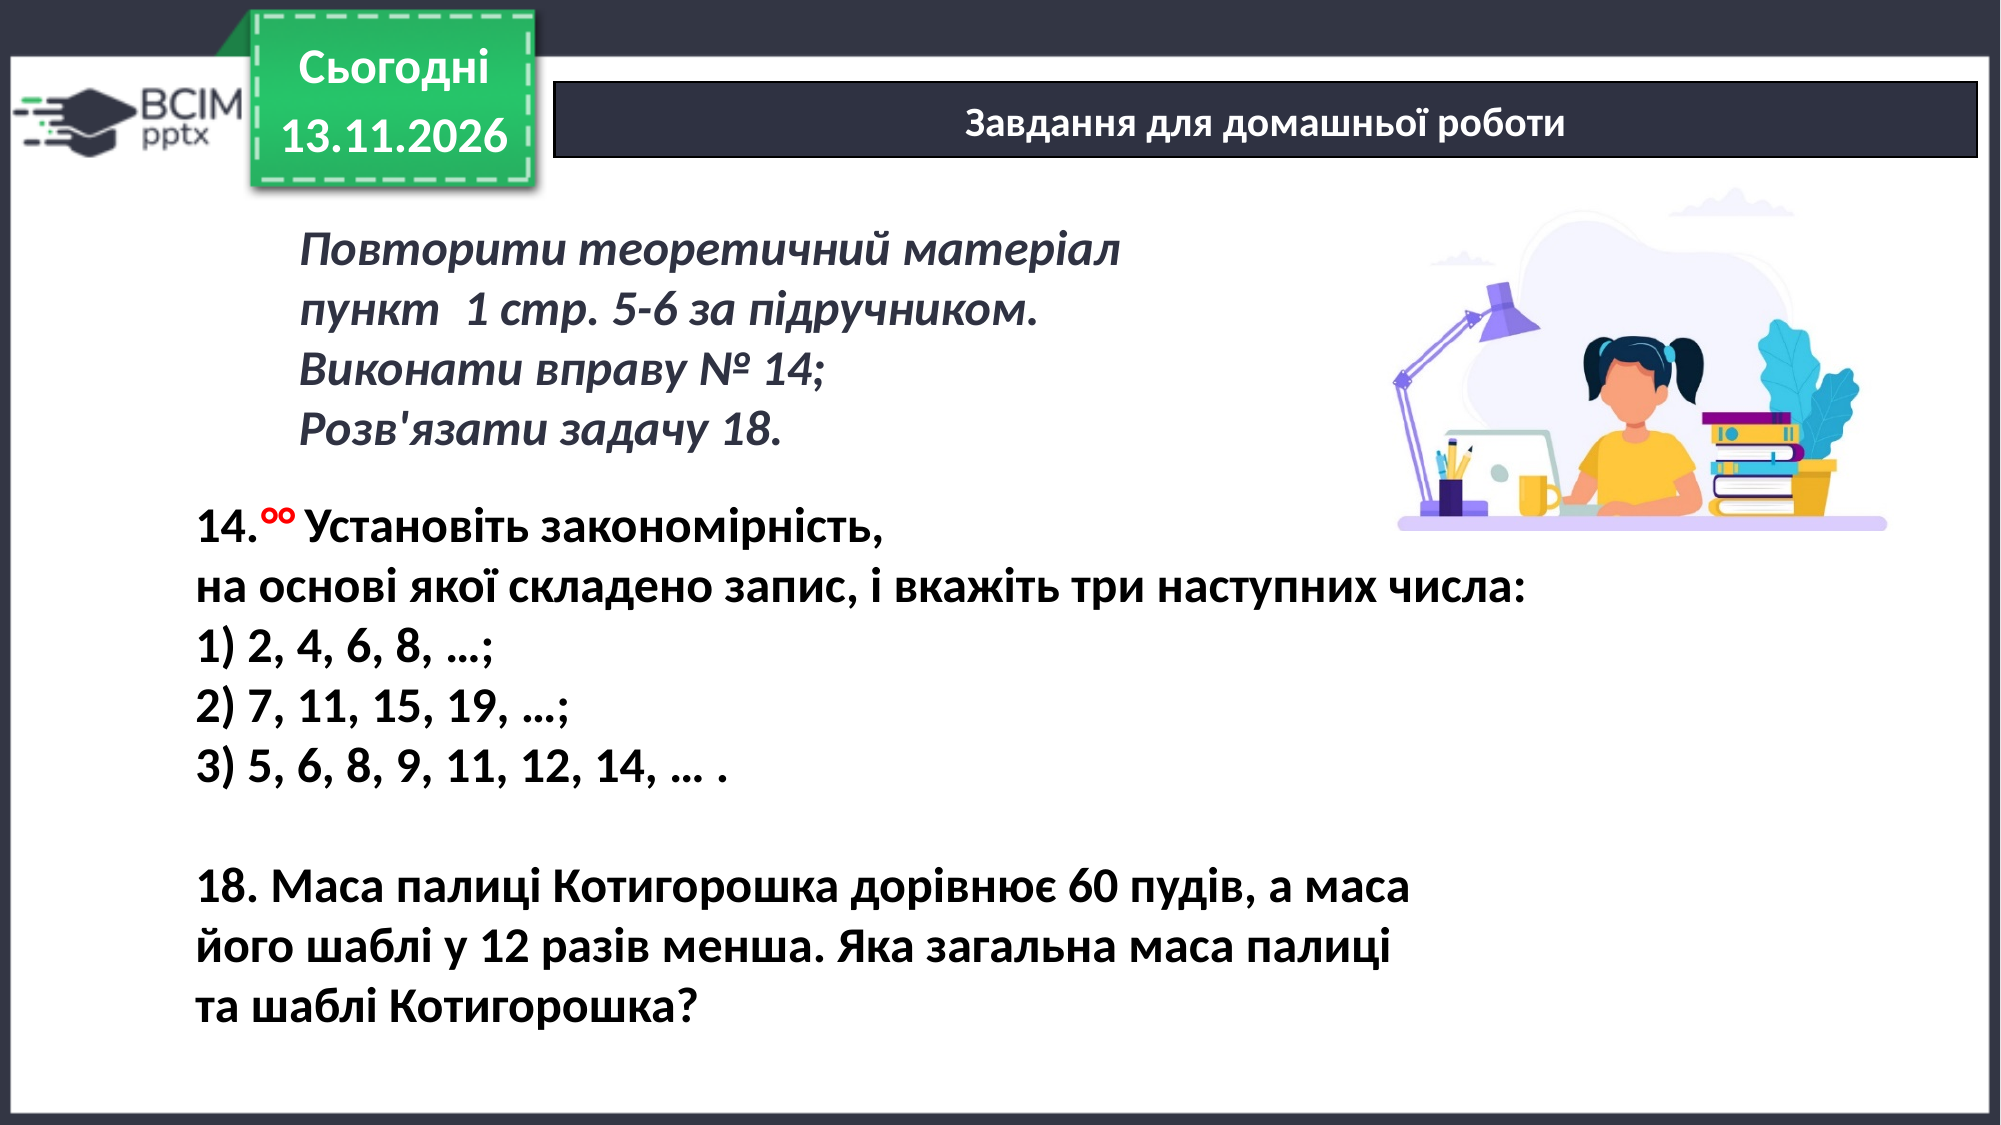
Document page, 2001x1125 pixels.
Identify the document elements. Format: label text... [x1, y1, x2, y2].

text_box 14.°° Установіть закономірність, на основі якої складено запис, і вкажіть три наступних числа: 1) 2, 4, 6, 8, …; 2) 7, 11, 15, 19, …; 3) 5, 6, 8, 9, 11, 12, 14, … . 18. Маса палиці Котигорошка дорівнює 60 пудів, а маса його шаблі у 12 разів менша. Яка загальна маса палиці та шаблі Котигорошка? [180, 485, 1697, 1041]
text_box 24.06.2023 [263, 101, 524, 164]
text_box Сьогодні [284, 26, 535, 101]
text_box Повторити теоретичний матеріал пункт 1 стр. 5-6 за підручником. Виконати вправу № 14; Розв'язати задачу 18. [284, 208, 1346, 464]
text_box Завдання для домашньої роботи [553, 81, 1978, 158]
picture [0, 0, 2001, 1125]
